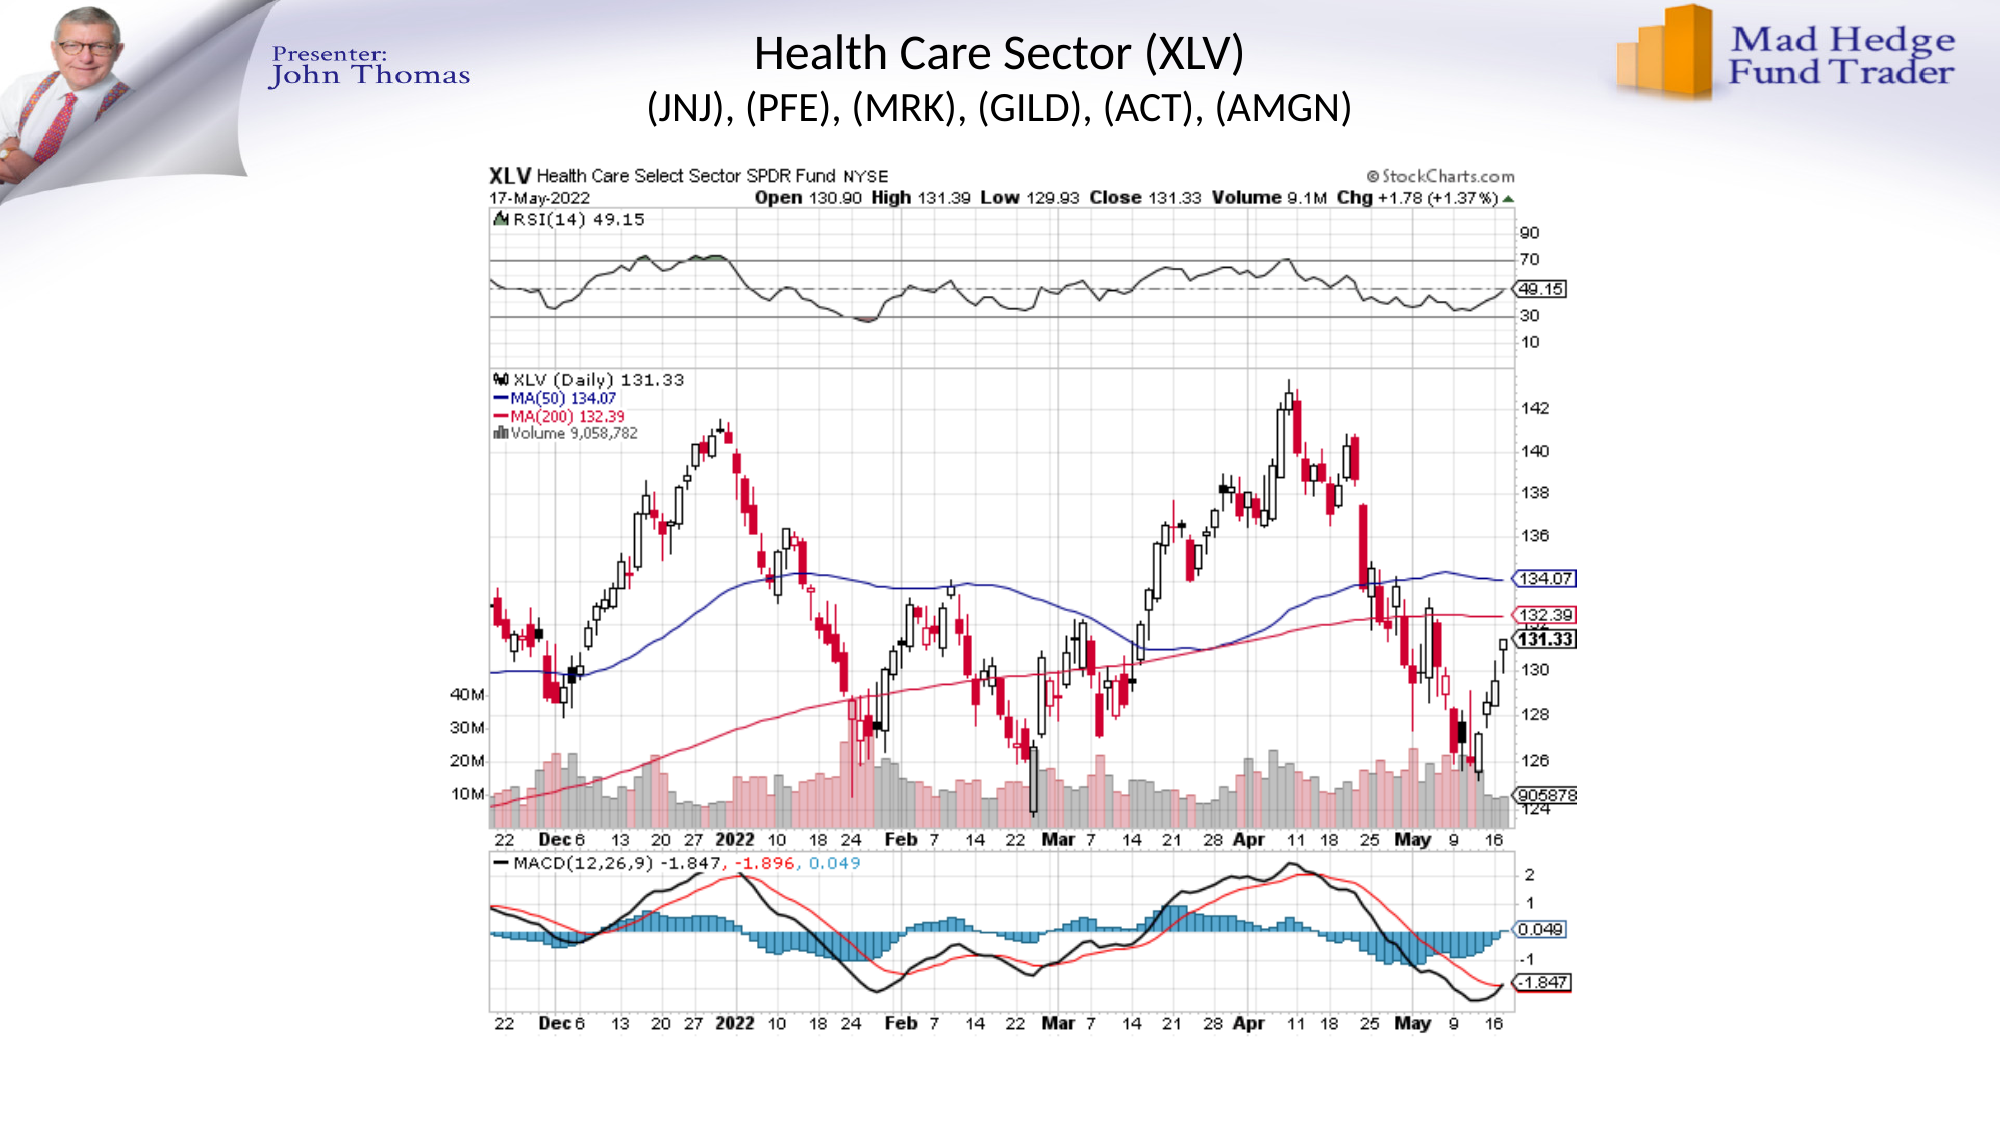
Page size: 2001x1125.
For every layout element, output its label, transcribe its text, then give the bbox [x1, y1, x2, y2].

title Health Care Sector (XLV) (JNJ), (PFE), (MRK), (GILD), (ACT), (AMGN) [324, 50, 1675, 200]
picture [0, 0, 2000, 1039]
